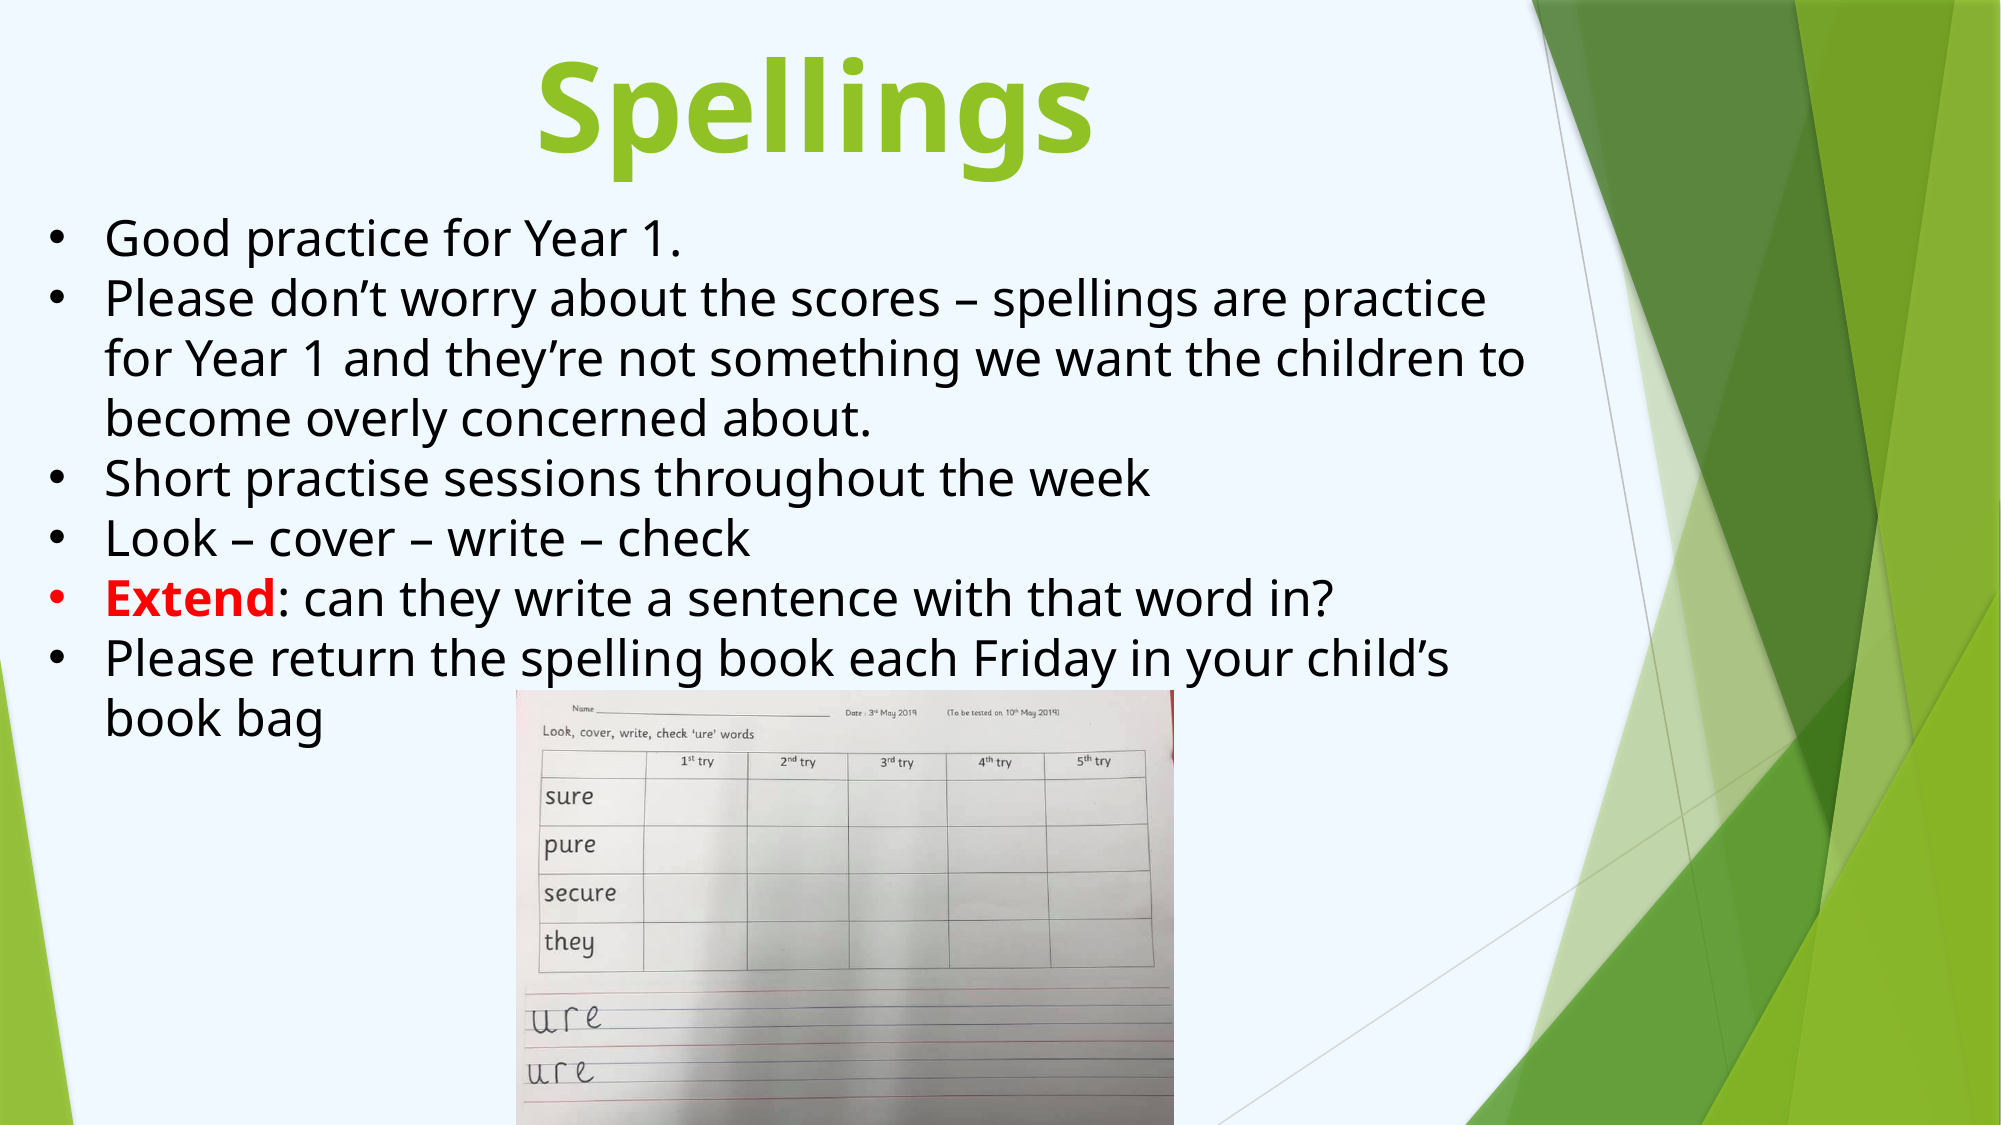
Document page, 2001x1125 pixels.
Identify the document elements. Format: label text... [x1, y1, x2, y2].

title Spellings [111, 19, 1522, 199]
text_box Good practice for Year 1. Please don’t worry about the scores – spellings are practice for Year 1 and they’re not something we want the children to become overly concerned about. Short practise sessions throughout the week Look – cover – write – check Extend: can they write a sentence with that word in? Please return the spelling book each Friday in your child’s book bag [33, 199, 1581, 994]
picture [516, 689, 1174, 1125]
